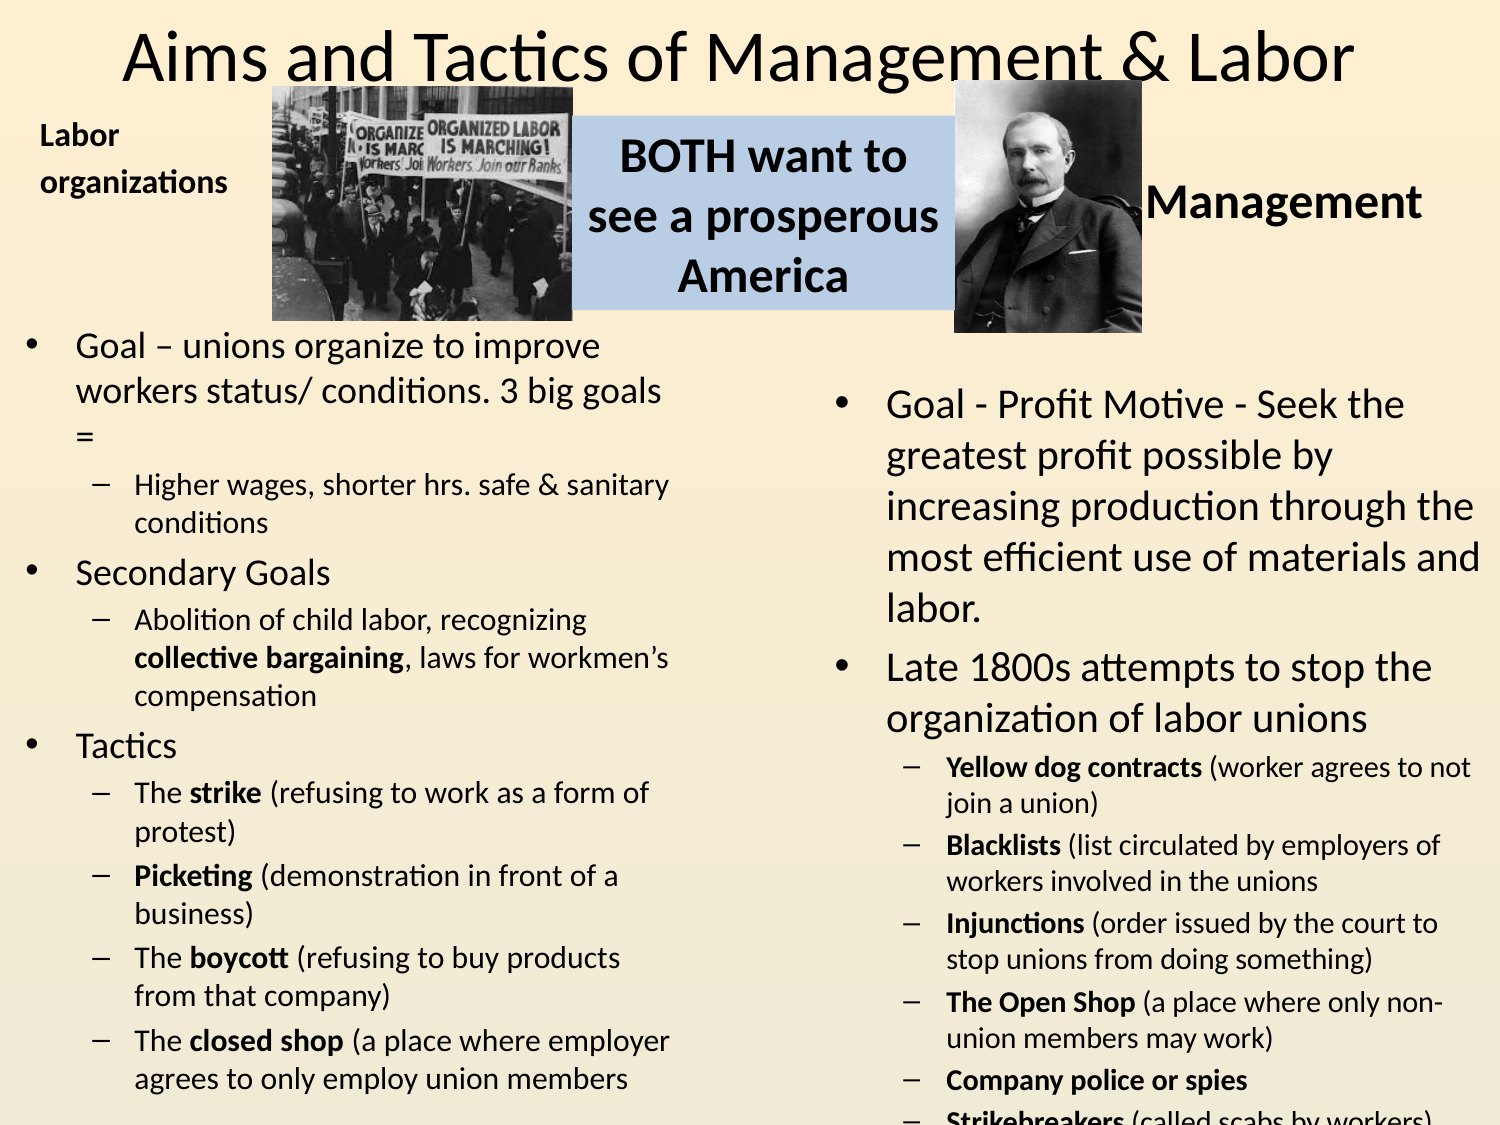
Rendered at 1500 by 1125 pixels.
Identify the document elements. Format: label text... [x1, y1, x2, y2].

text_box Goal – unions organize to improve workers status/ conditions. 3 big goals = Higher wages, shorter hrs. safe & sanitary conditions Secondary Goals Abolition of child labor, recognizing collective bargaining, laws for workmen’s compensation Tactics The strike (refusing to work as a form of protest) Picketing (demonstration in front of a business) The boycott (refusing to buy products from that company) The closed shop (a place where employer agrees to only employ union members [10, 312, 688, 1125]
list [271, 86, 573, 321]
list Goal - Profit Motive - Seek the greatest profit possible by increasing production through the most efficient use of materials and labor. Late 1800s attempts to stop the organization of labor unions Yellow dog contracts (worker agrees to not join a union) Blacklists (list circulated by employers of workers involved in the unions Injunctions (order issued by the court to stop unions from doing something) The Open Shop (a place where only non-union members may work) Company police or spies Strikebreakers (called scabs by workers) [819, 249, 1500, 1125]
list Management [1147, 130, 1478, 236]
text_box BOTH want to see a prosperous America [578, 115, 949, 311]
list Labor organizations [24, 103, 266, 208]
title Aims and Tactics of Management & Labor [2, 0, 1478, 105]
picture [954, 80, 1143, 333]
